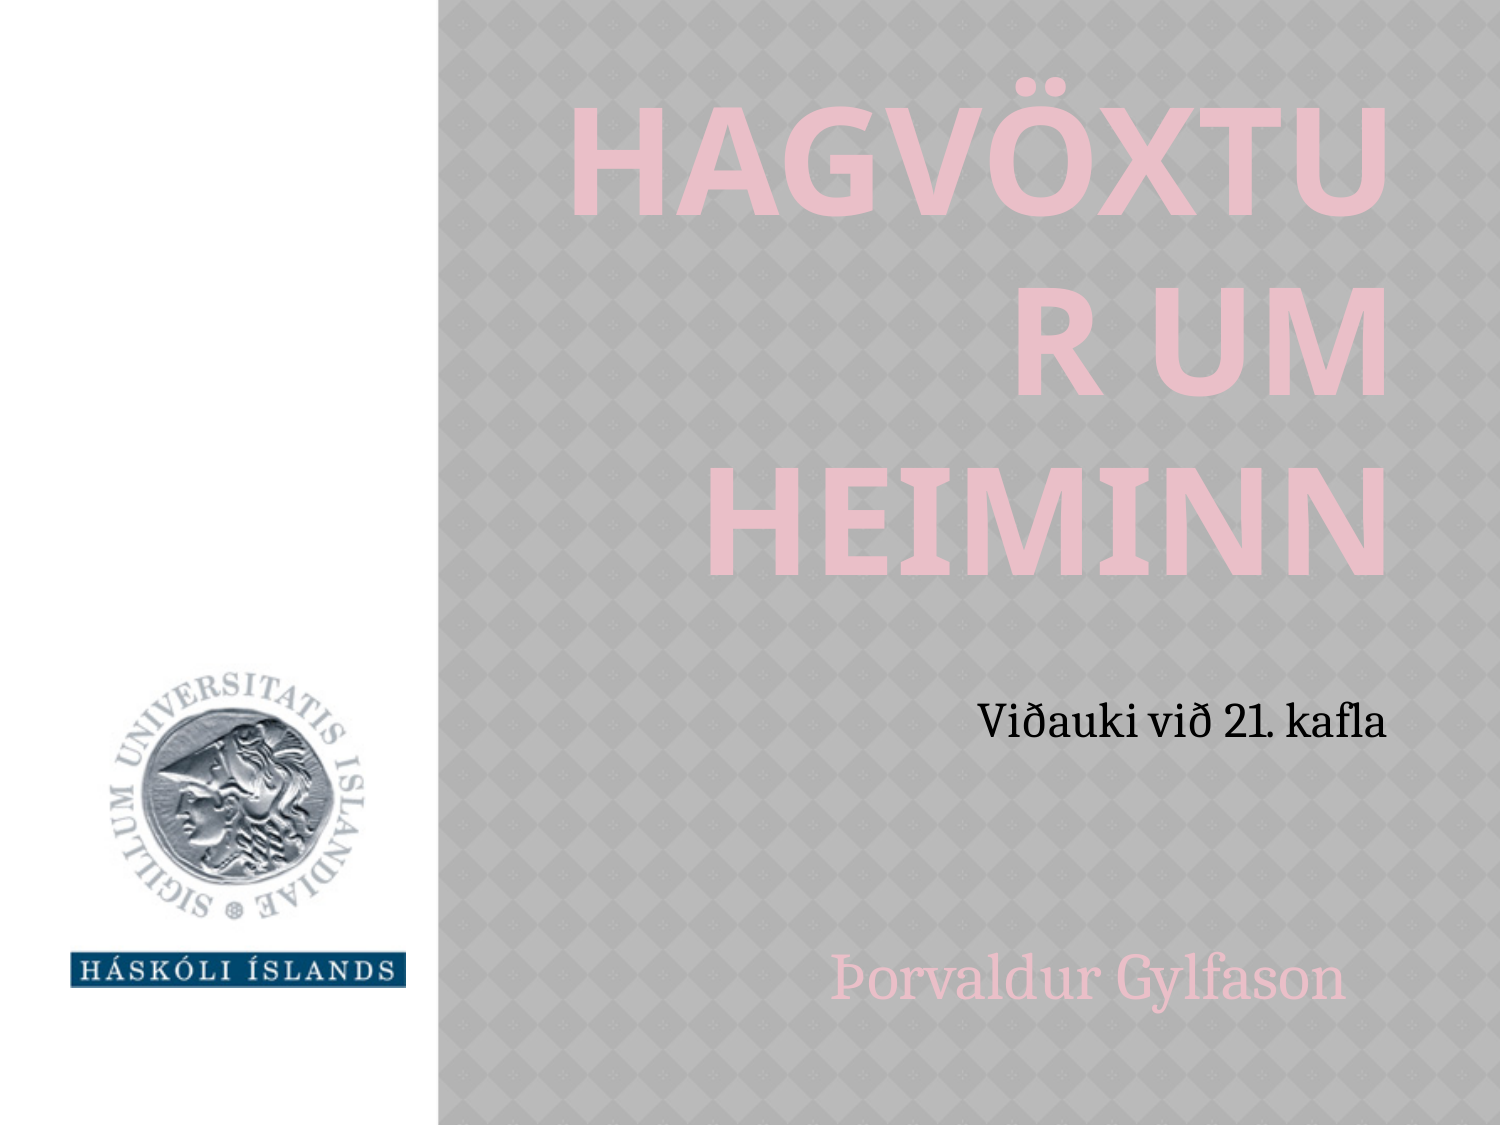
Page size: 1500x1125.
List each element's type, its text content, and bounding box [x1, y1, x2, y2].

title Hagvöxtur um heiminn [480, 155, 1406, 806]
text_box Þorvaldur Gylfason [813, 925, 1363, 1021]
picture [69, 637, 406, 988]
text_box Viðauki við 21. kafla [963, 680, 1404, 756]
